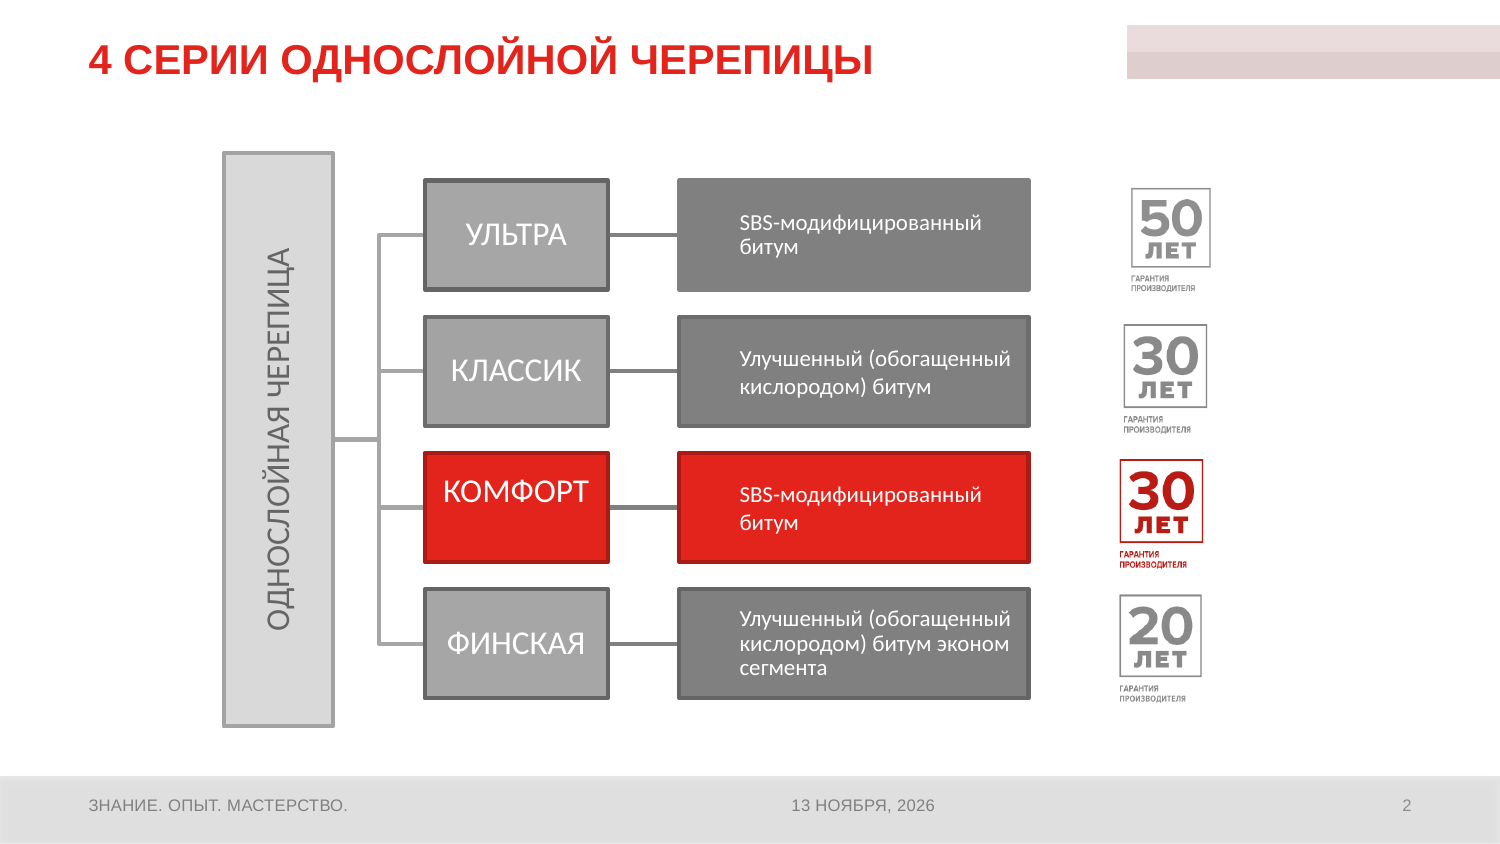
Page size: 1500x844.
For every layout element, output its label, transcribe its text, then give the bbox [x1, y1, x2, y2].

footer Знание. Опыт. Мастерство. [88, 787, 711, 815]
picture [1118, 320, 1213, 440]
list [162, 152, 1111, 727]
picture [1125, 182, 1218, 295]
title 4 серии однослойной черепицы [88, 32, 1123, 92]
picture [1114, 589, 1209, 710]
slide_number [791, 787, 1288, 815]
slide_number 2 [1328, 787, 1412, 815]
picture [1114, 455, 1209, 575]
